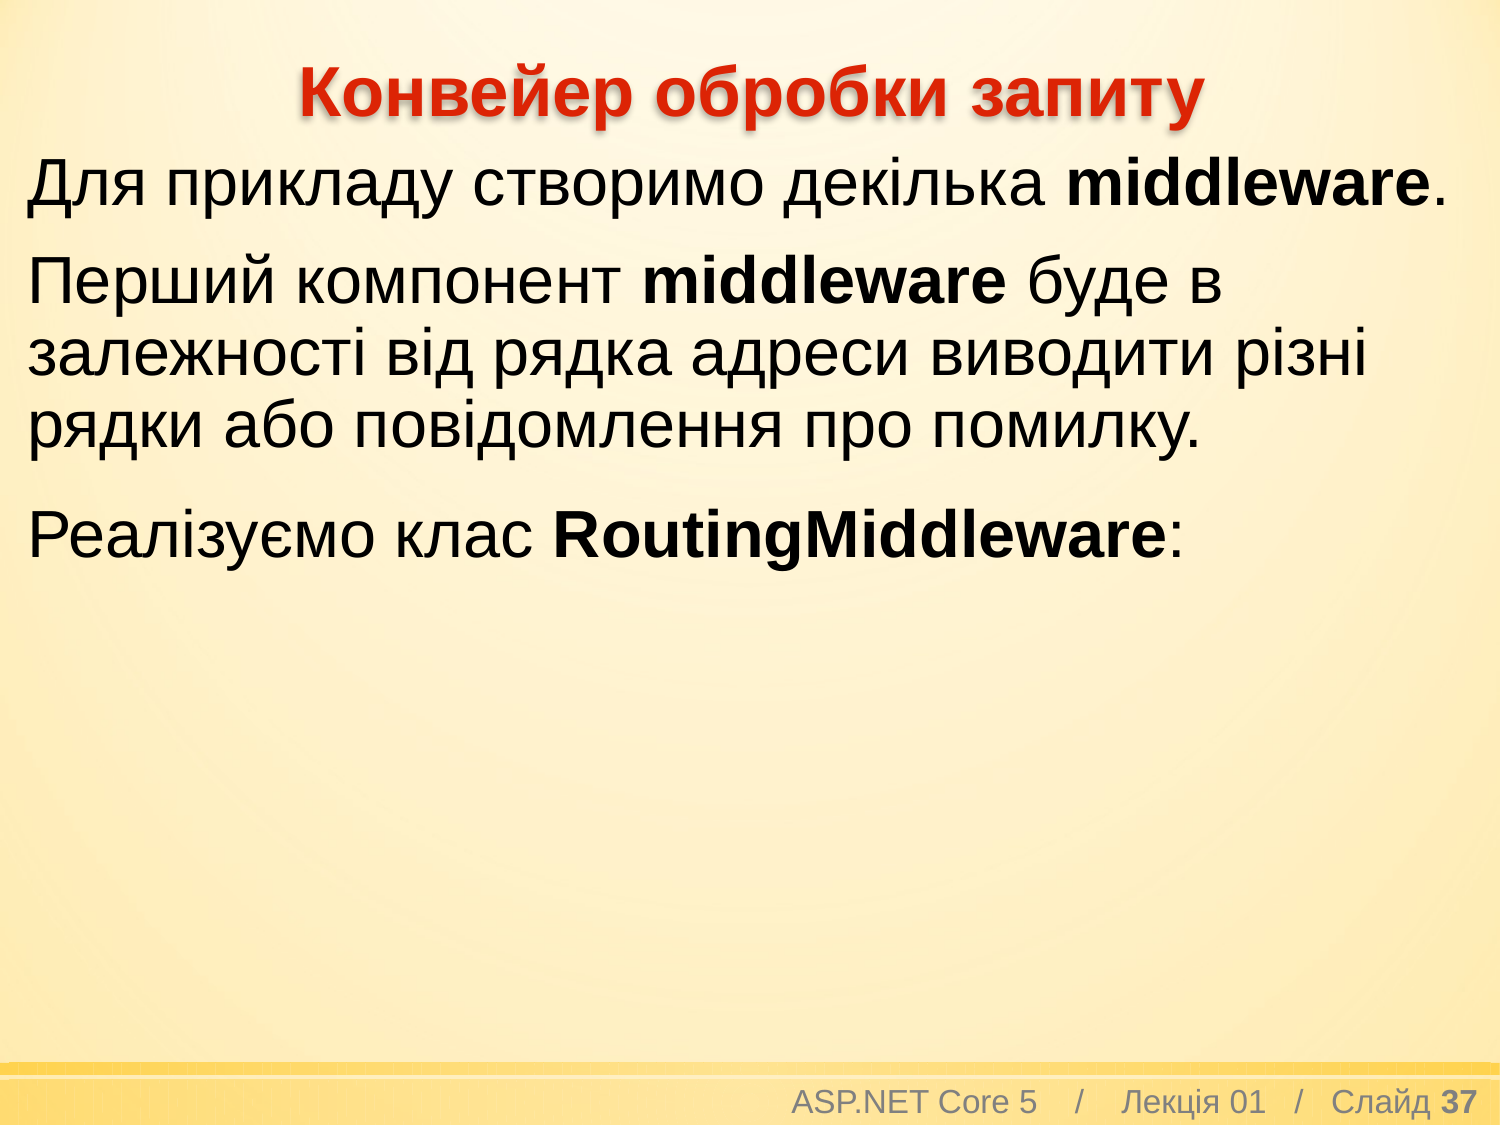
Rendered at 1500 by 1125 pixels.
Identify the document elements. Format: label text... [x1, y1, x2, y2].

text_box Перший компонент middleware буде в залежності від рядка адреси виводити різні рядки або повідомлення про помилку. Реалізуємо клас RoutingMiddleware: [4, 238, 1500, 336]
picture [0, 0, 1500, 1062]
title Конвейер обробки запиту [4, 63, 1500, 125]
footer ASP.NET Core 5 / Лекція 01 / Слайд 37 [612, 1080, 1493, 1120]
picture [0, 1075, 1500, 1079]
list Для прикладу створимо декілька middleware. [4, 140, 1500, 237]
